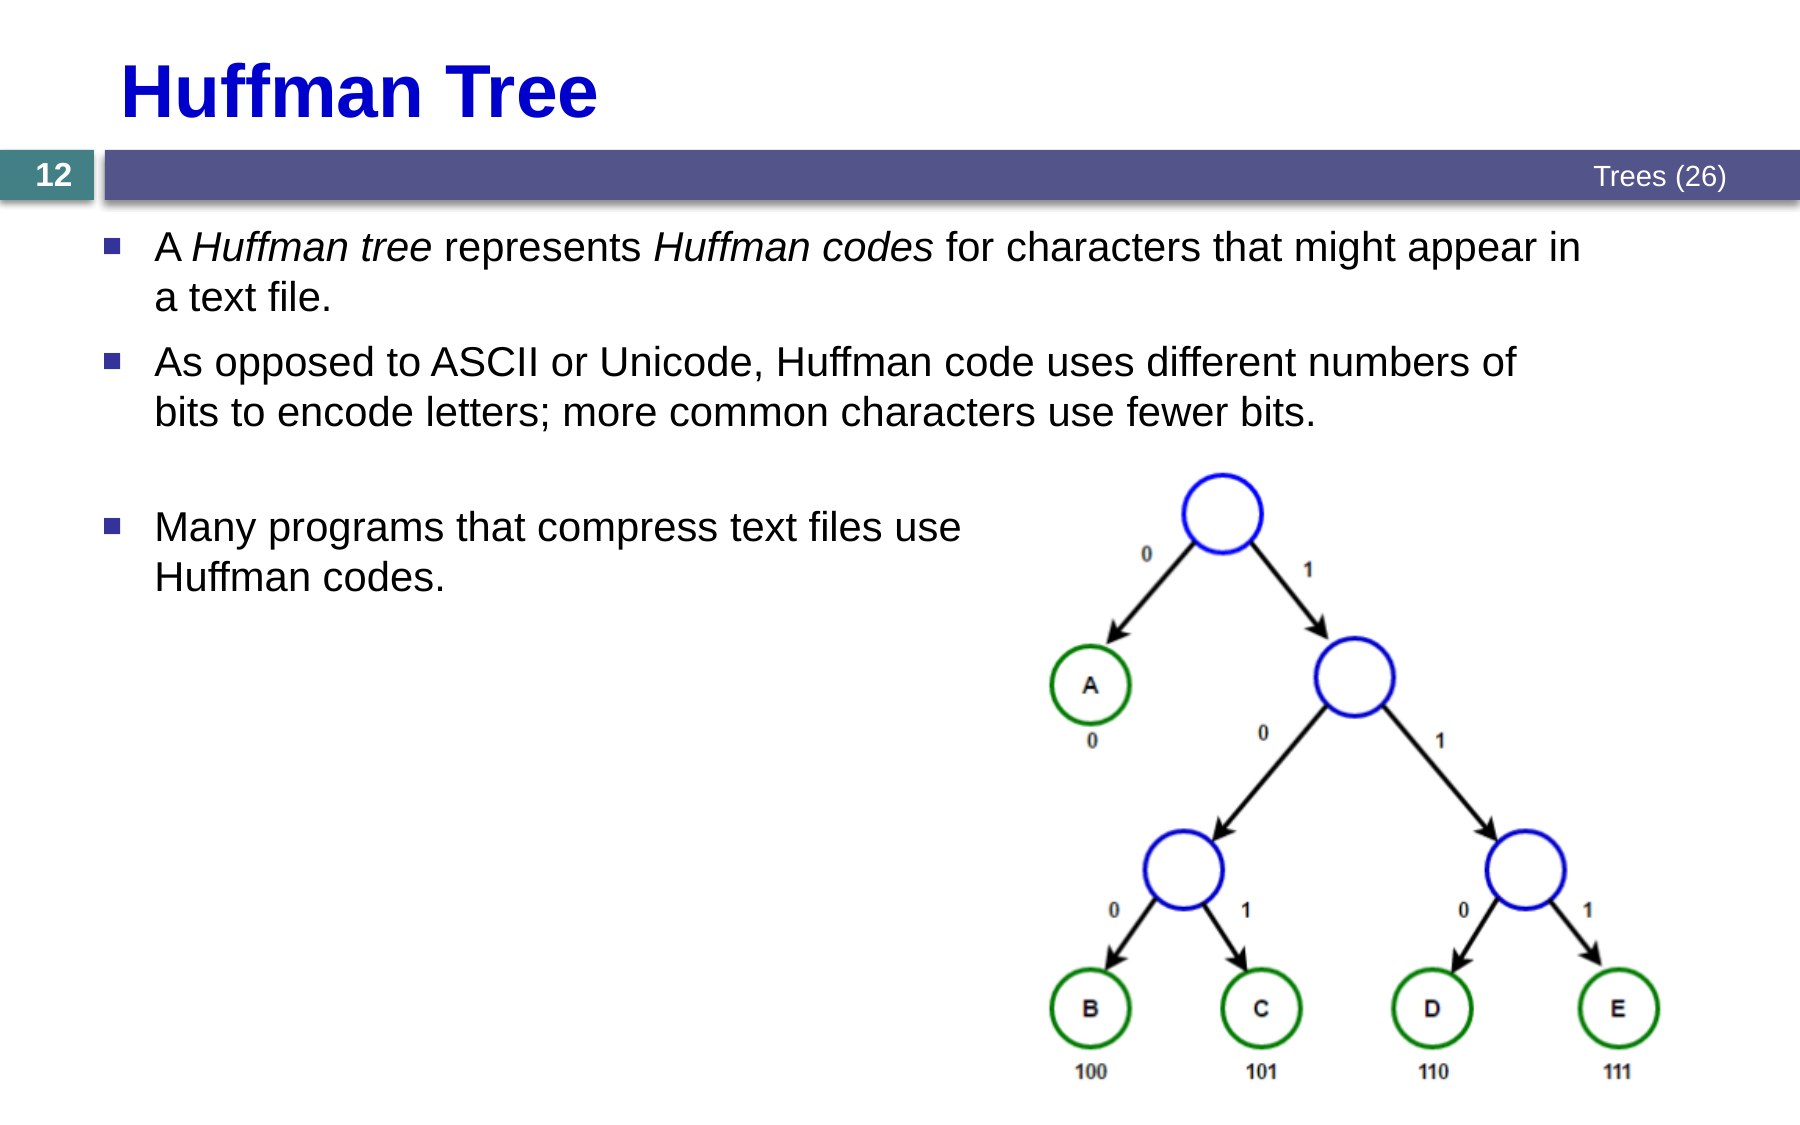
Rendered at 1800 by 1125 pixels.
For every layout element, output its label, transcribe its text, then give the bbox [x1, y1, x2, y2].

title Huffman Tree [105, 27, 1743, 149]
slide_number 12 [0, 150, 108, 196]
footer Trees (26) [675, 149, 1743, 202]
list A Huffman tree represents Huffman codes for characters that might appear in a text file. As opposed to ASCII or Unicode, Huffman code uses different numbers of bits to encode letters; more common characters use fewer bits. [86, 212, 1601, 476]
picture [1028, 456, 1690, 1098]
text_box Many programs that compress text files use Huffman codes. [87, 492, 1008, 738]
